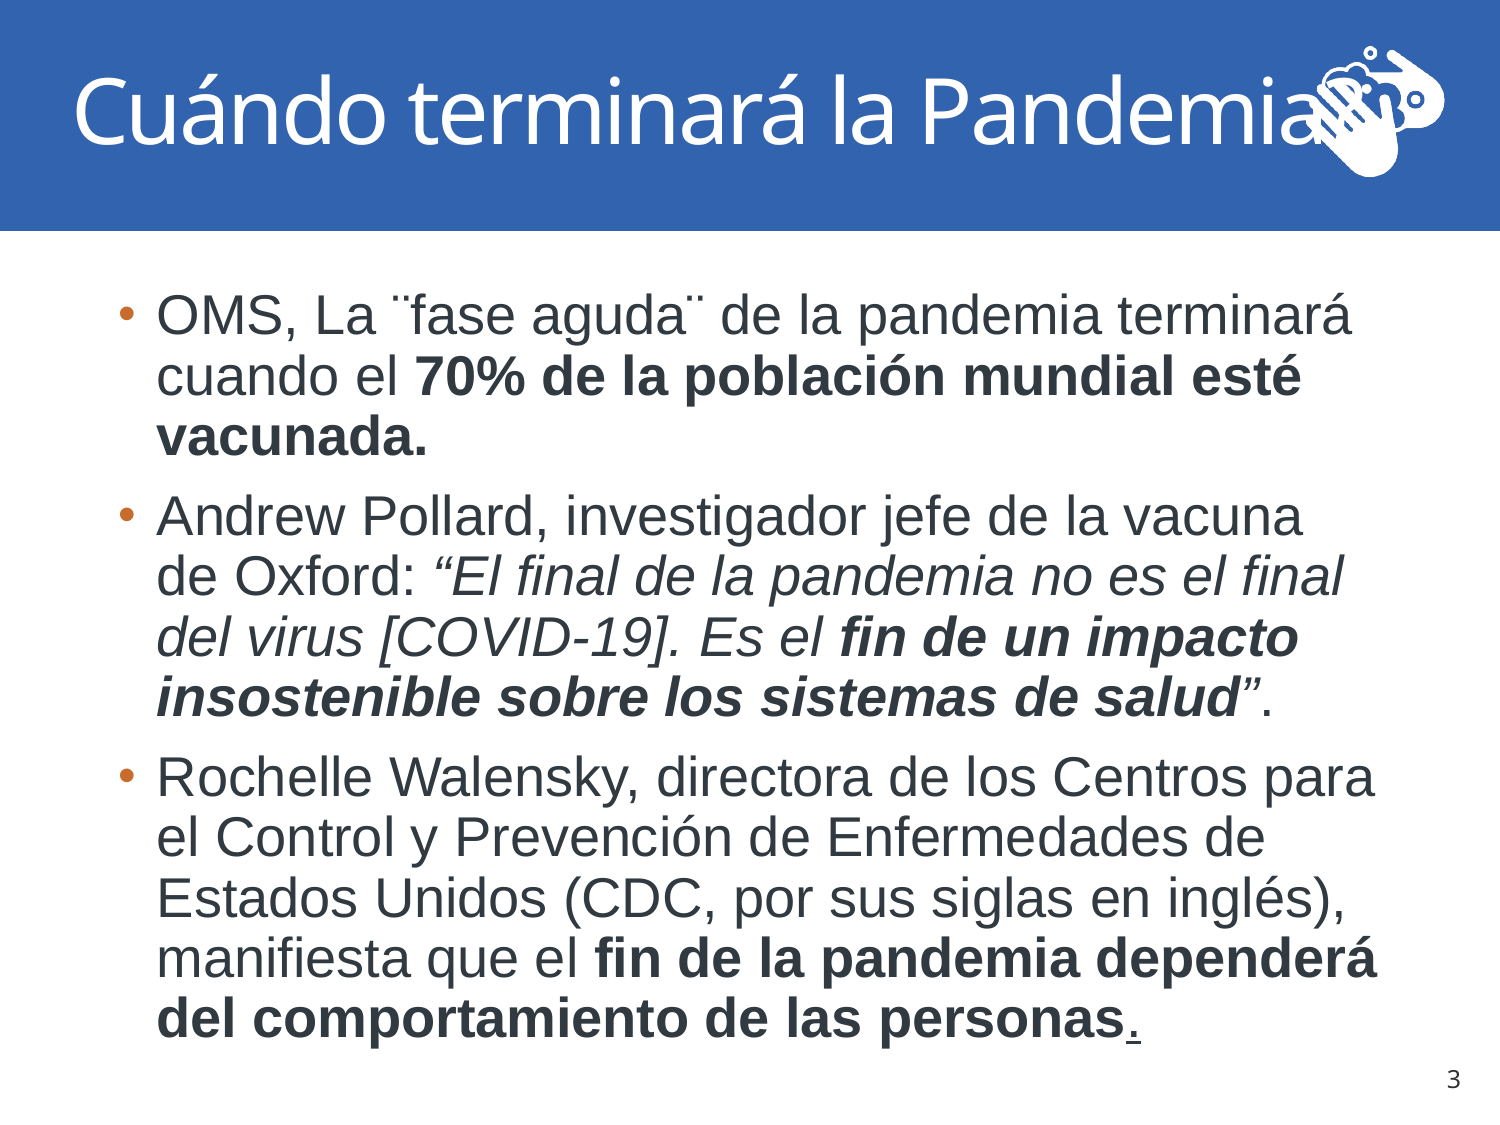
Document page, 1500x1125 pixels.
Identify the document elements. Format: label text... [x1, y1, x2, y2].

slide_number 3 [1317, 1055, 1476, 1116]
list OMS, La ¨fase aguda¨ de la pandemia terminará cuando el 70% de la población mundial esté vacunada. Andrew Pollard, investigador jefe de la vacuna de Oxford: “El final de la pandemia no es el final del virus [COVID-19]. Es el fin de un impacto insostenible sobre los sistemas de salud”. Rochelle Walensky, directora de los Centros para el Control y Prevención de Enfermedades de Estados Unidos (CDC, por sus siglas en inglés), manifiesta que el fin de la pandemia dependerá del comportamiento de las personas. [103, 278, 1397, 1086]
title Cuándo terminará la Pandemia? [56, 0, 1397, 231]
picture [1397, 39, 1454, 188]
